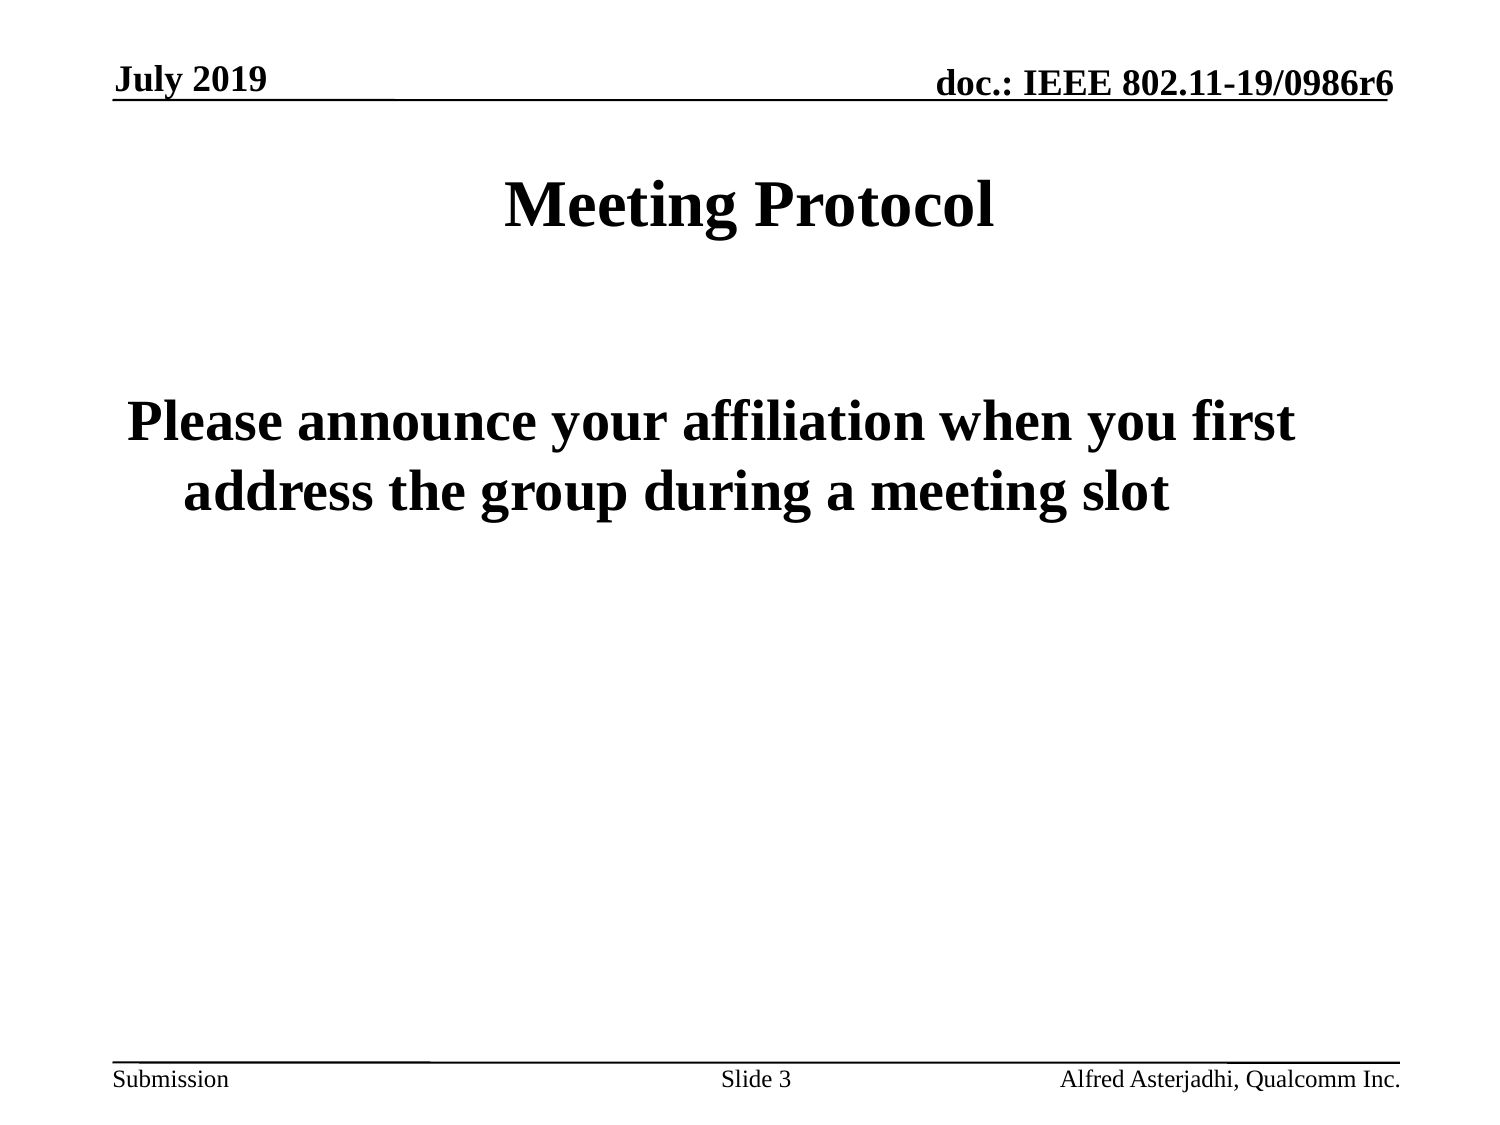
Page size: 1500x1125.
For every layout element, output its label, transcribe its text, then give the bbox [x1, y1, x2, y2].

slide_number Slide 3 [712, 1061, 800, 1123]
footer Alfred Asterjadhi, Qualcomm Inc. [878, 1061, 1402, 1093]
list Please announce your affiliation when you first address the group during a meeting slot [112, 374, 1388, 513]
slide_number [114, 54, 423, 100]
title Meeting Protocol [112, 112, 1388, 288]
